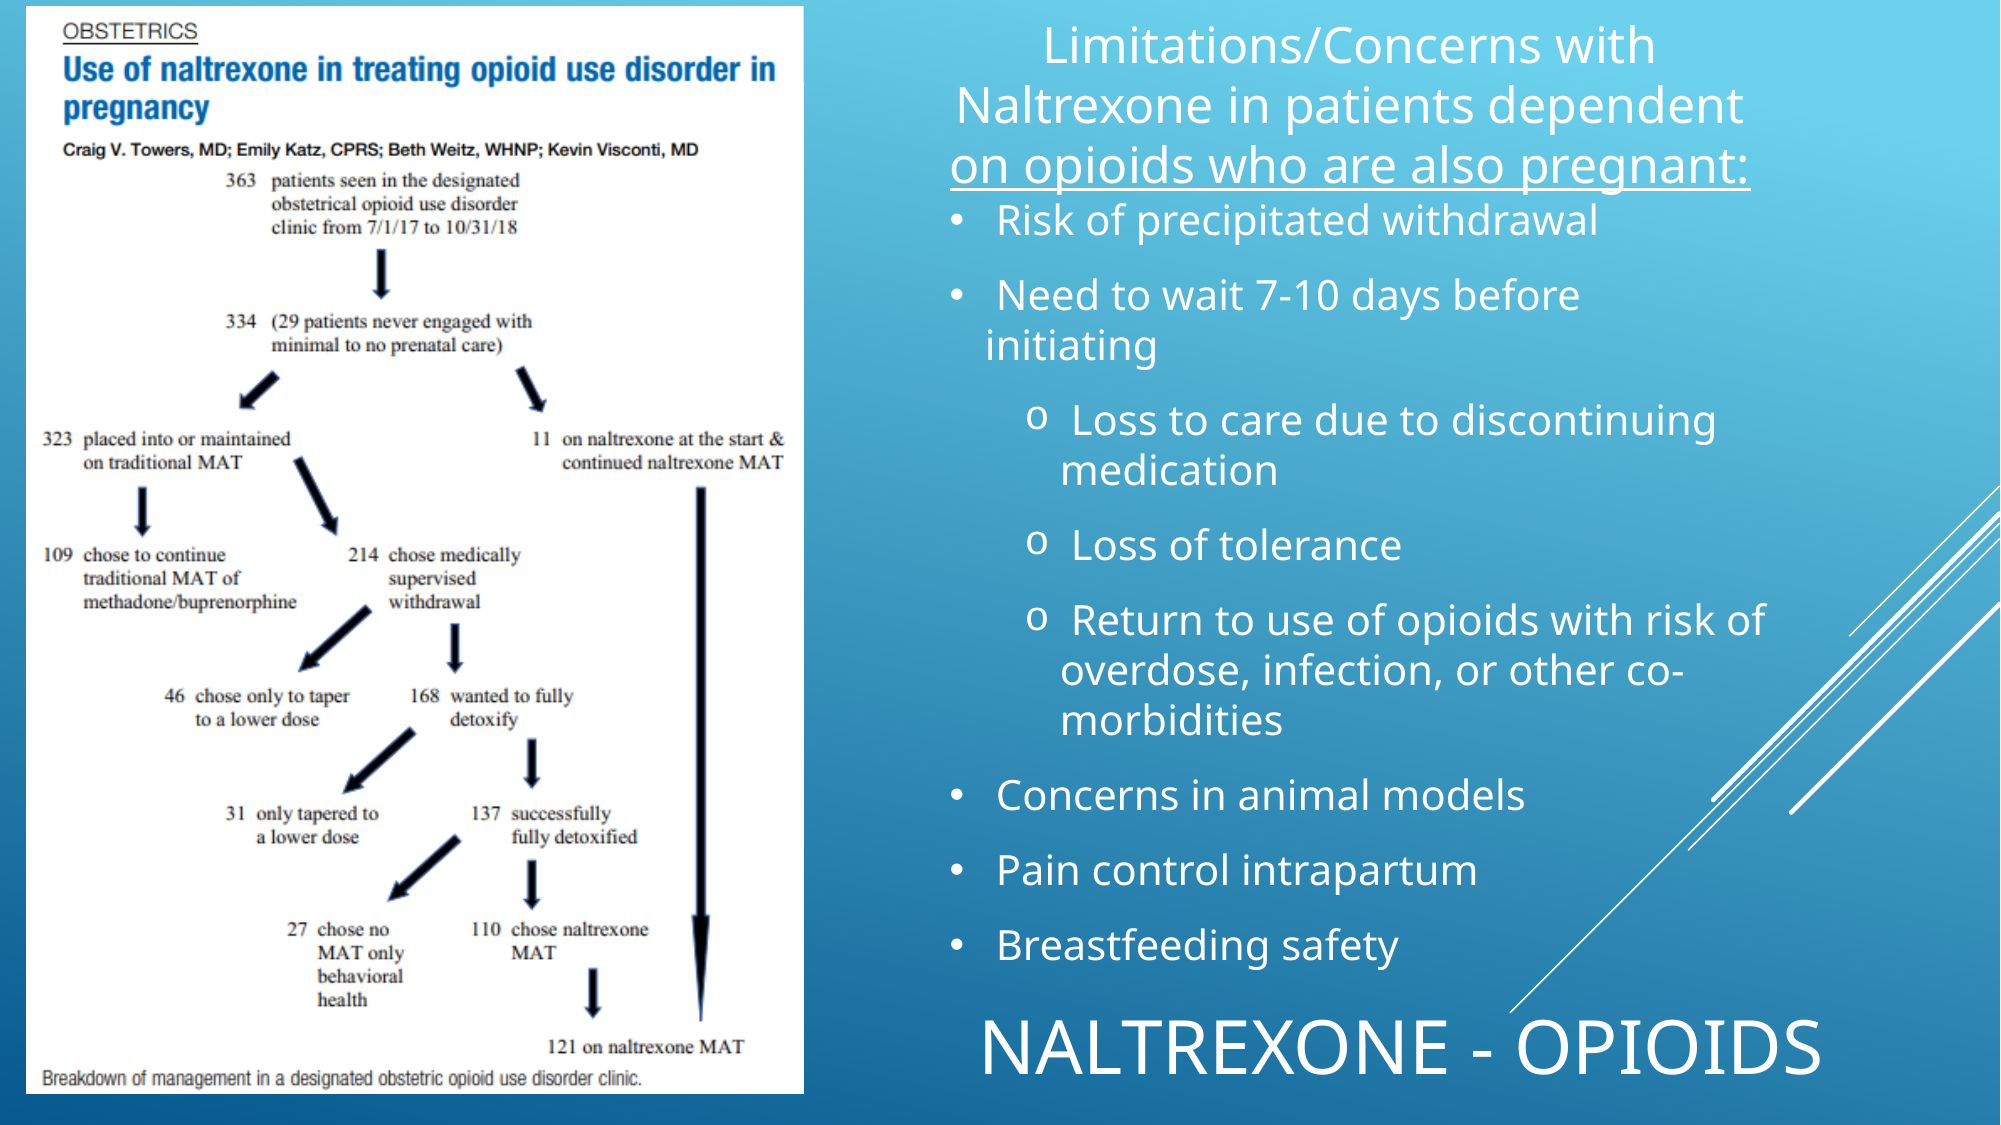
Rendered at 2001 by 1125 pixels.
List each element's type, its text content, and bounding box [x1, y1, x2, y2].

picture [25, 161, 804, 1094]
title Naltrexone - Opioids [963, 921, 2000, 1125]
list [25, 6, 804, 161]
text_box Limitations/Concerns with Naltrexone in patients dependent on opioids who are also pregnant: Risk of precipitated withdrawal Need to wait 7-10 days before initiating Loss to care due to discontinuing medication Loss of tolerance Return to use of opioids with risk of overdose, infection, or other co-morbidities Concerns in animal models Pain control intrapartum Breastfeeding safety [913, 6, 1787, 1052]
